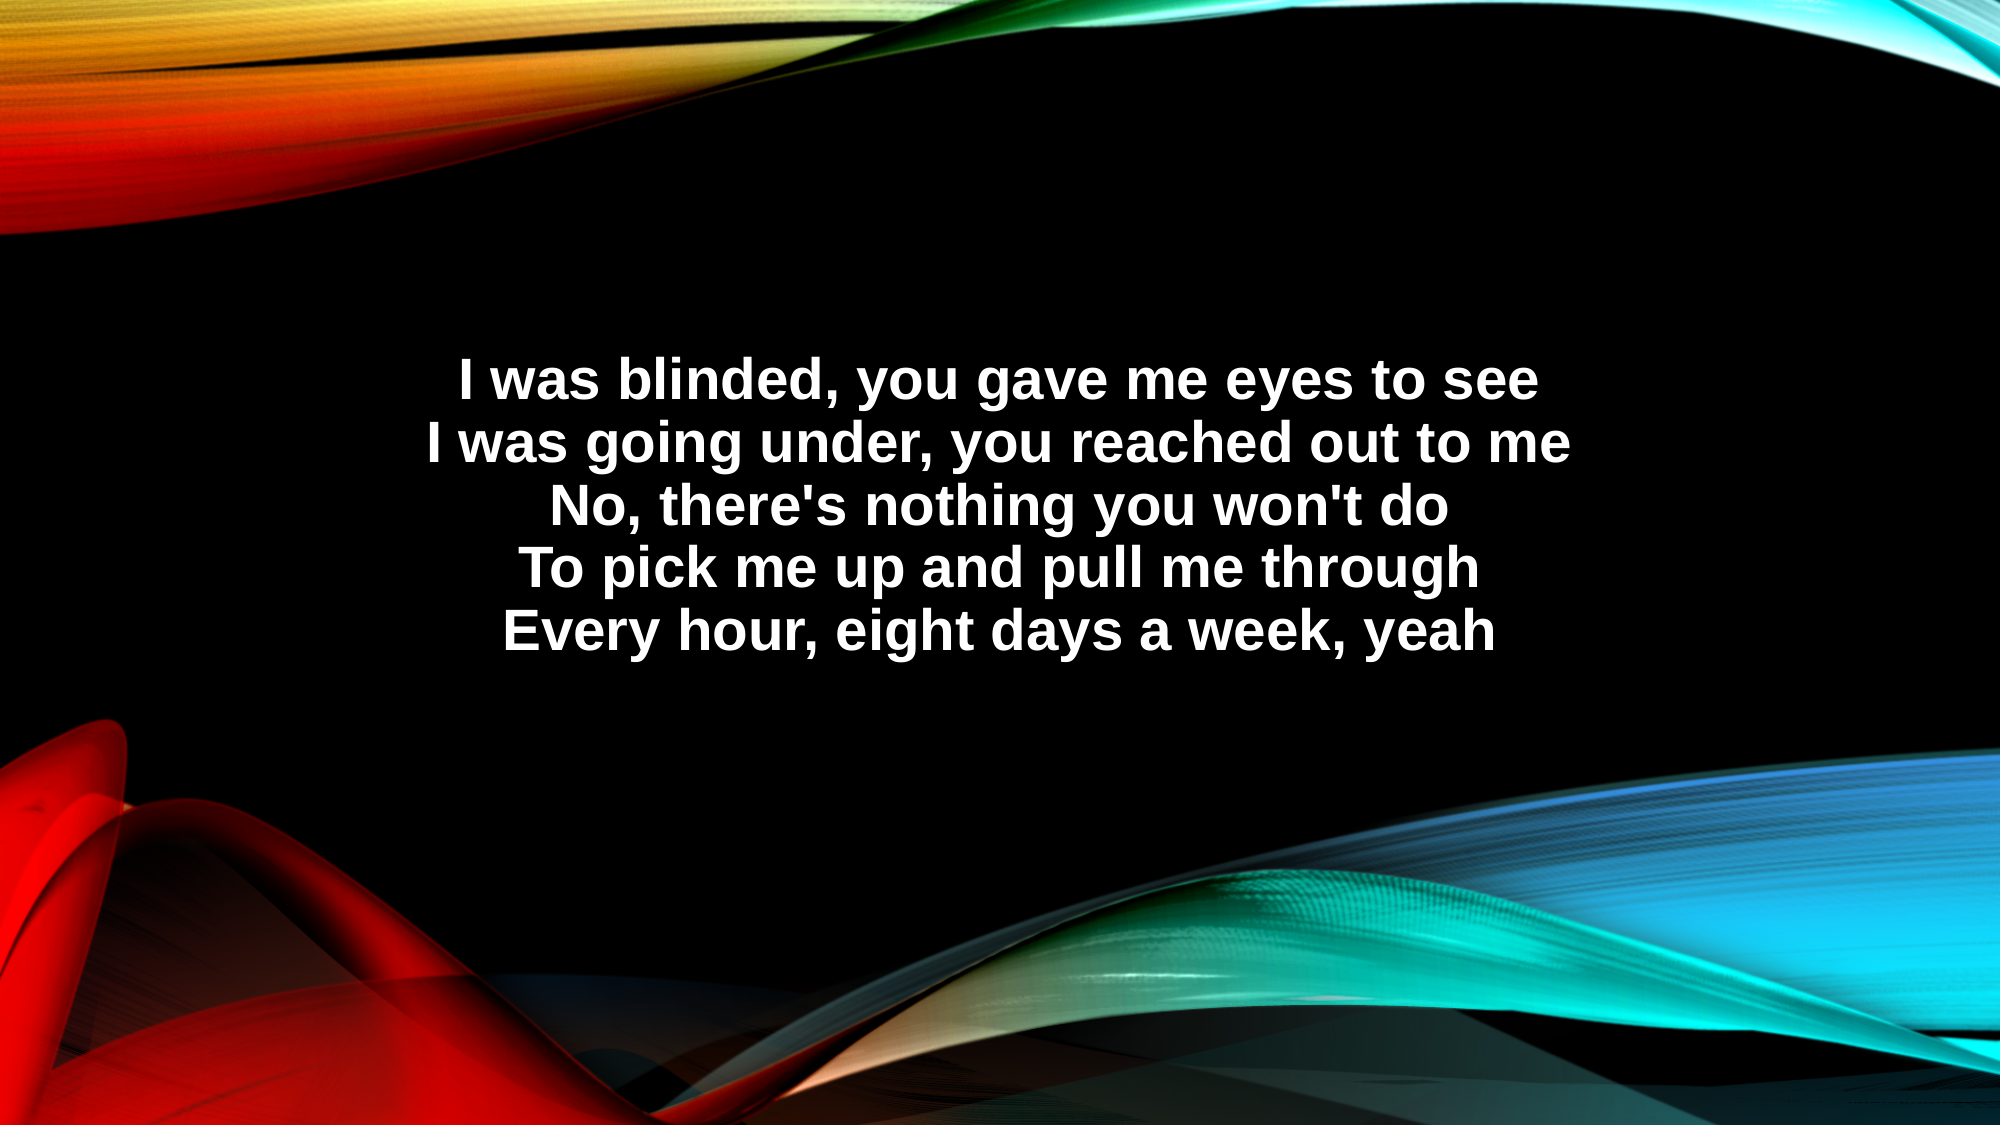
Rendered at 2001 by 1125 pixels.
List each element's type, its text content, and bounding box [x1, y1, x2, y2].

subtitle I was blinded, you gave me eyes to see I was going under, you reached out to me No, there's nothing you won't do To pick me up and pull me through Every hour, eight days a week, yeah [0, 0, 2000, 1125]
